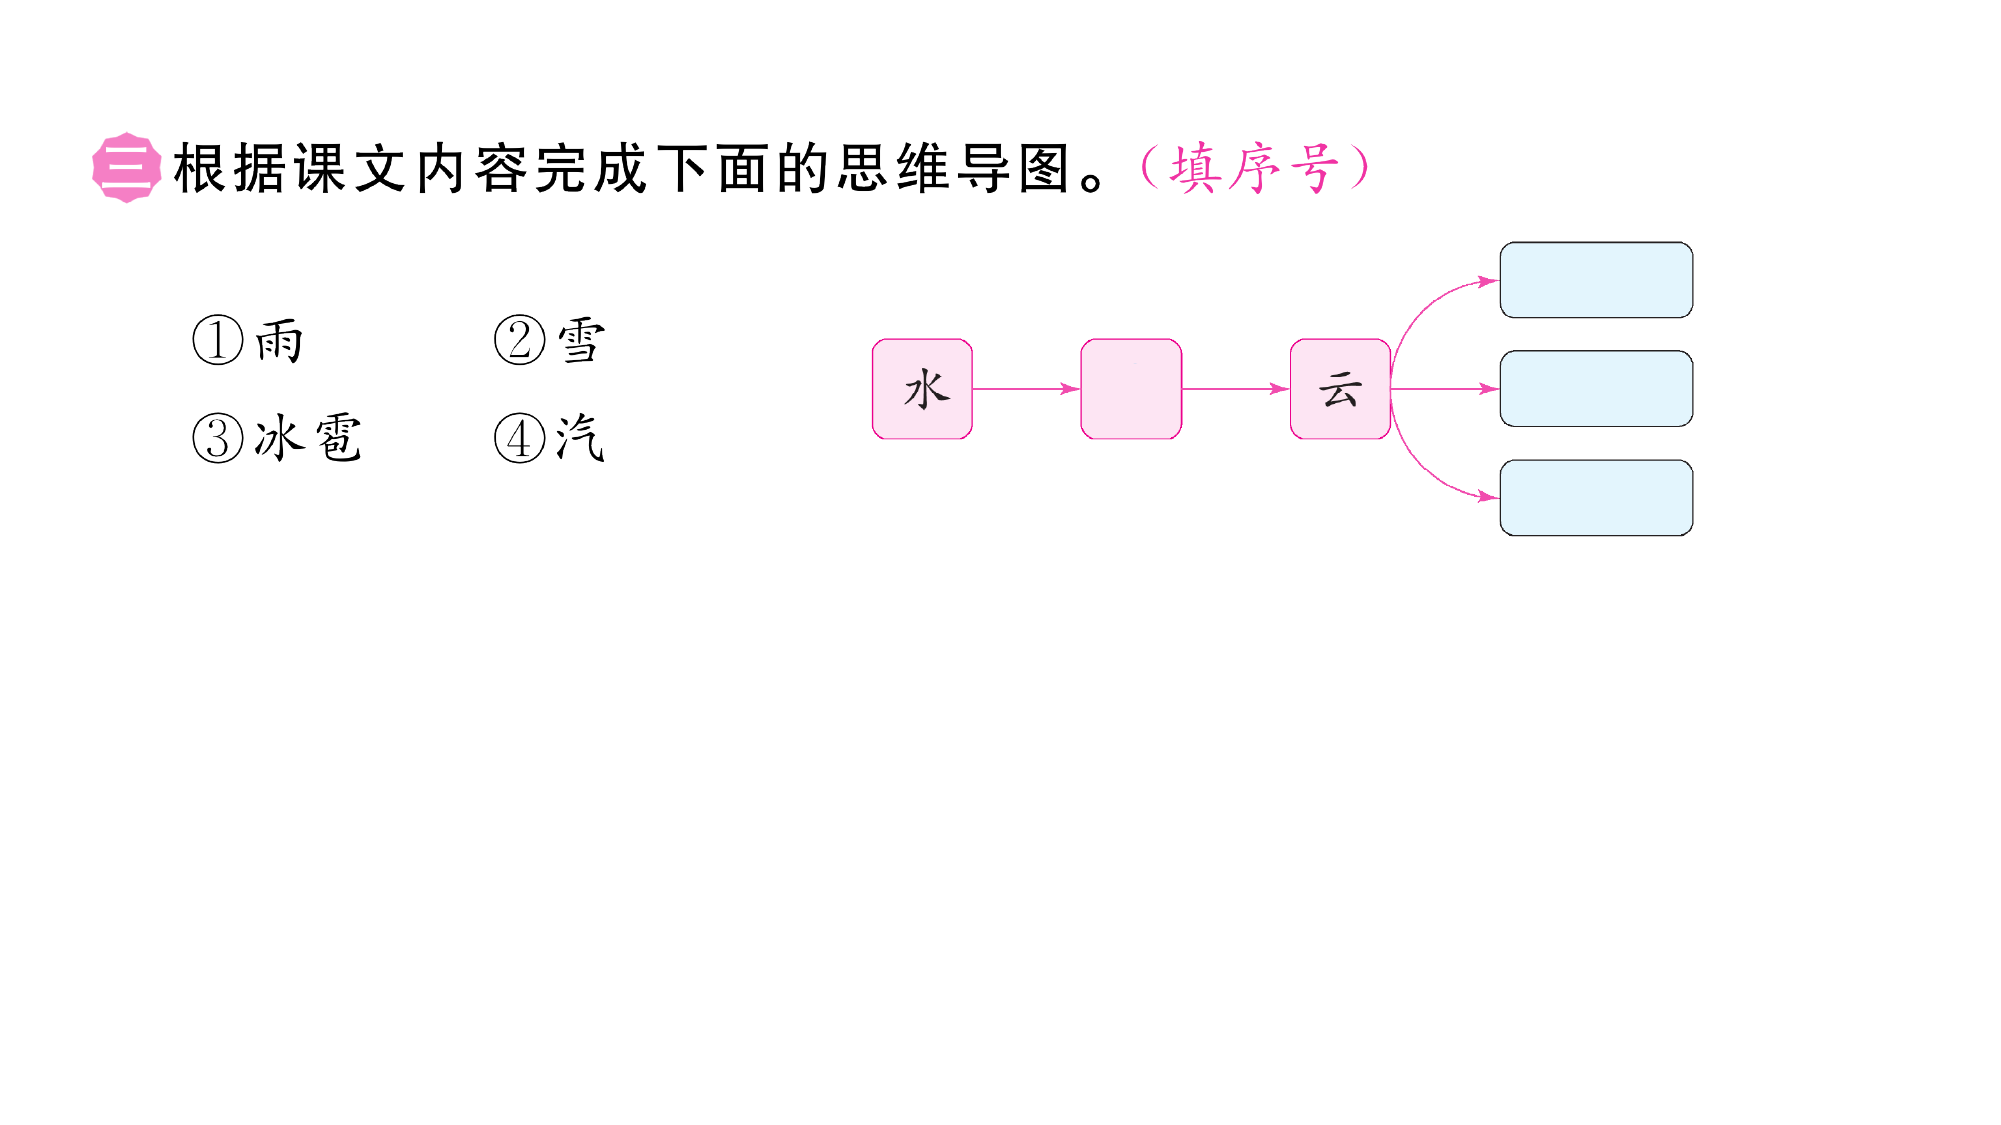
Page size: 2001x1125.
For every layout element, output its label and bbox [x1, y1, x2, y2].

picture [87, 117, 1979, 563]
